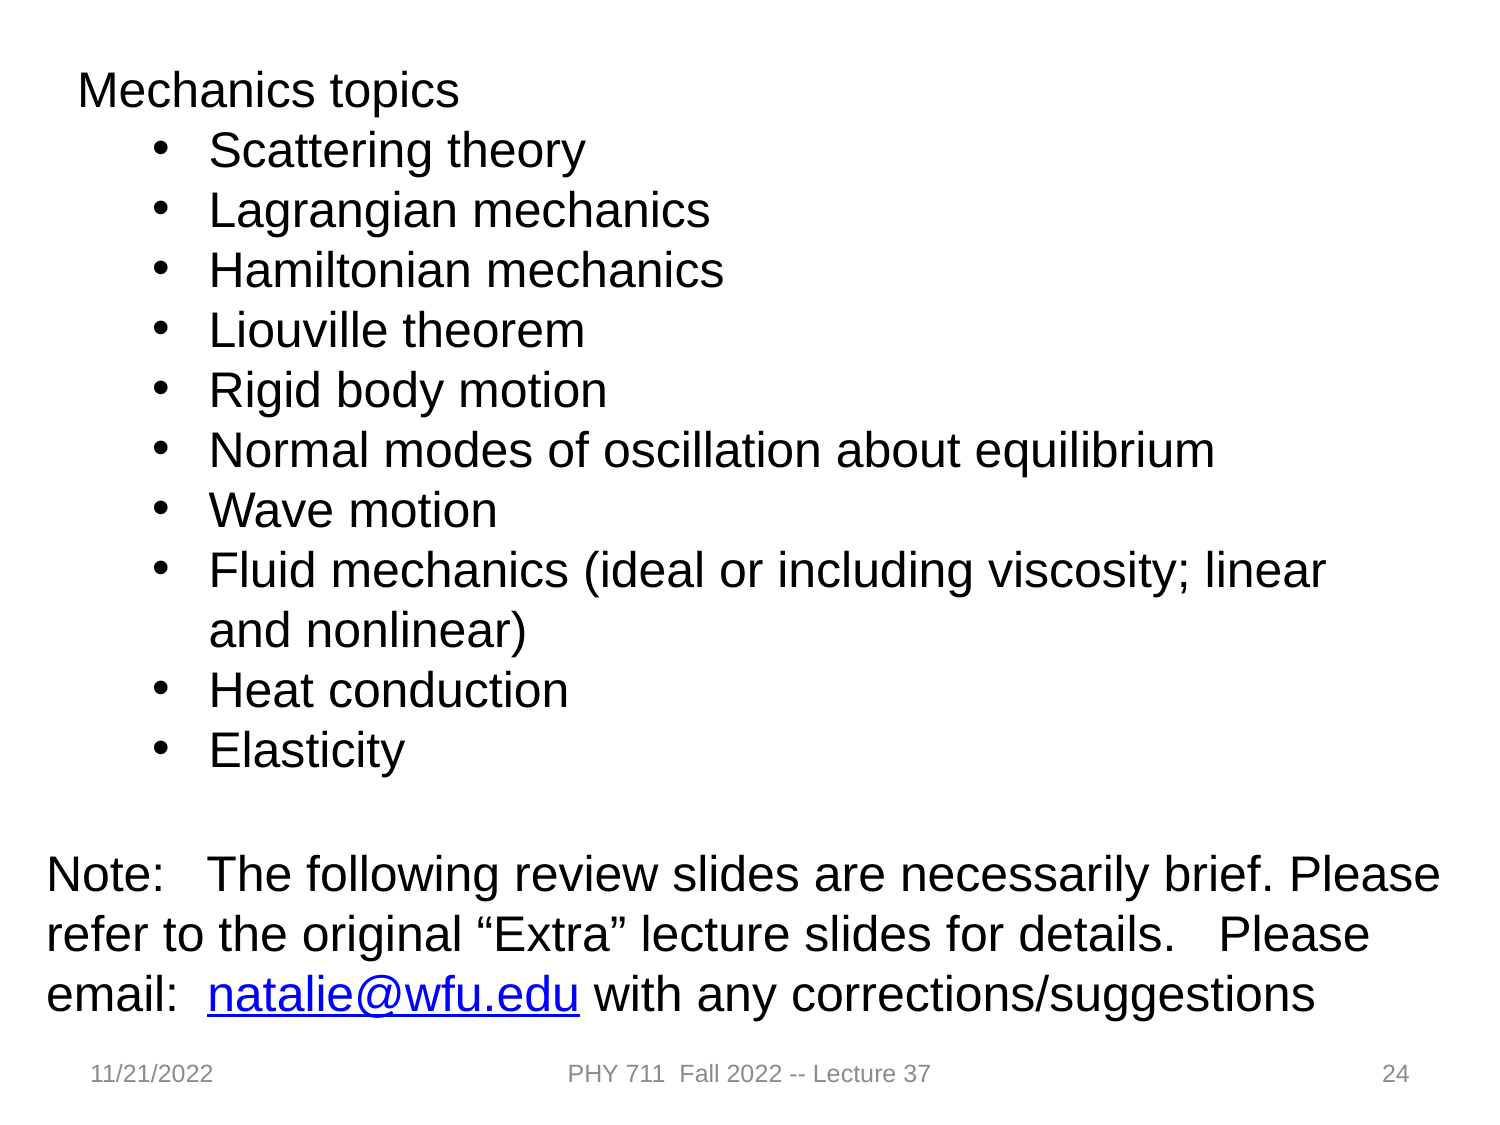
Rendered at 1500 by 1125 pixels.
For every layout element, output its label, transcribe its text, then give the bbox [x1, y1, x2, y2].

footer PHY 711 Fall 2022 -- Lecture 37 [512, 1042, 988, 1103]
text_box Mechanics topics Scattering theory Lagrangian mechanics Hamiltonian mechanics Liouville theorem Rigid body motion Normal modes of oscillation about equilibrium Wave motion Fluid mechanics (ideal or including viscosity; linear and nonlinear) Heat conduction Elasticity [62, 49, 1413, 785]
slide_number 24 [1074, 1042, 1425, 1103]
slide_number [75, 1042, 425, 1103]
text_box Note: The following review slides are necessarily brief. Please refer to the original “Extra” lecture slides for details. Please email: natalie@wfu.edu with any corrections/suggestions [31, 834, 1469, 1029]
